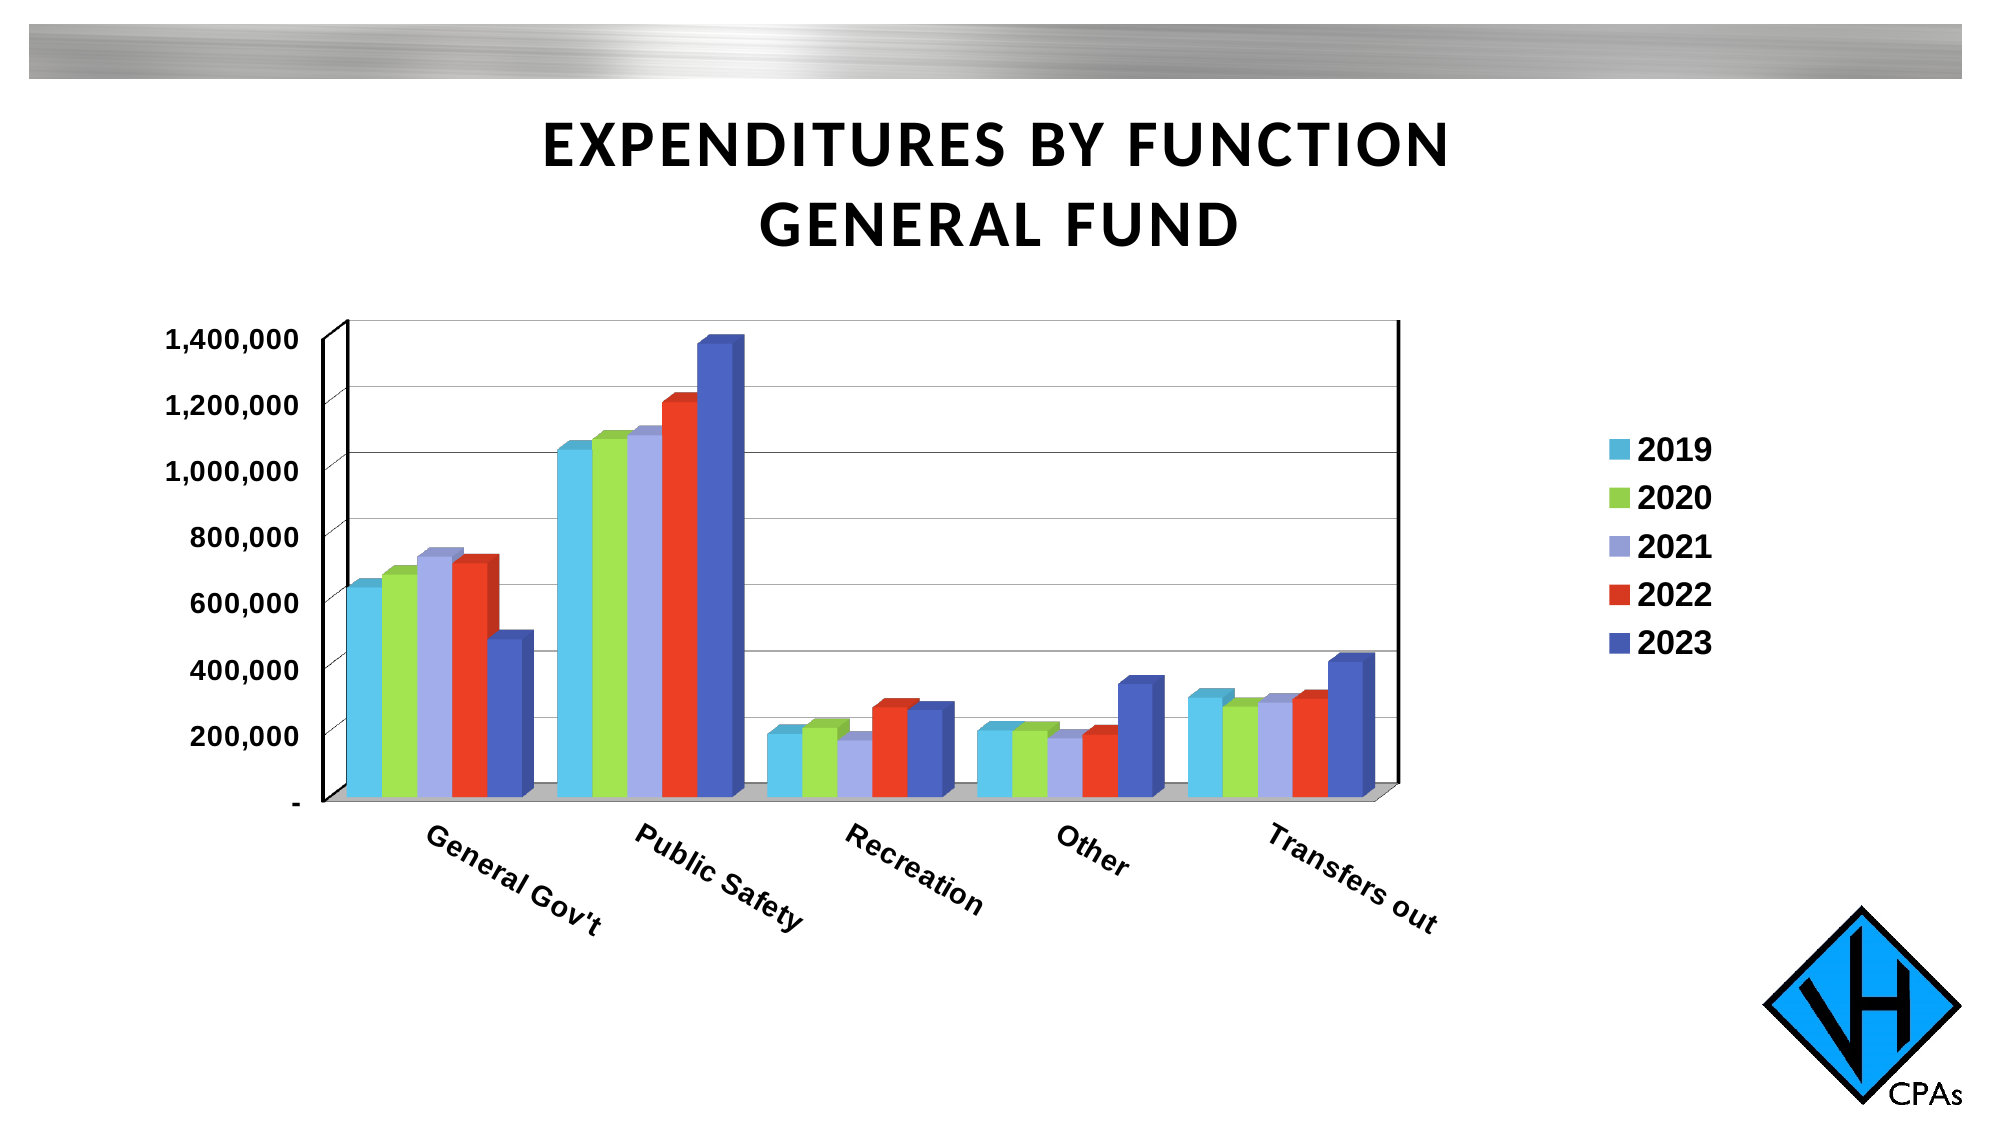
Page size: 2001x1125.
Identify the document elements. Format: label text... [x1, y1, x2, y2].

chart [36, 282, 1962, 1005]
picture [29, 24, 1962, 79]
title Expenditures by function general fund [36, 93, 1962, 267]
picture [1762, 1005, 1962, 1105]
